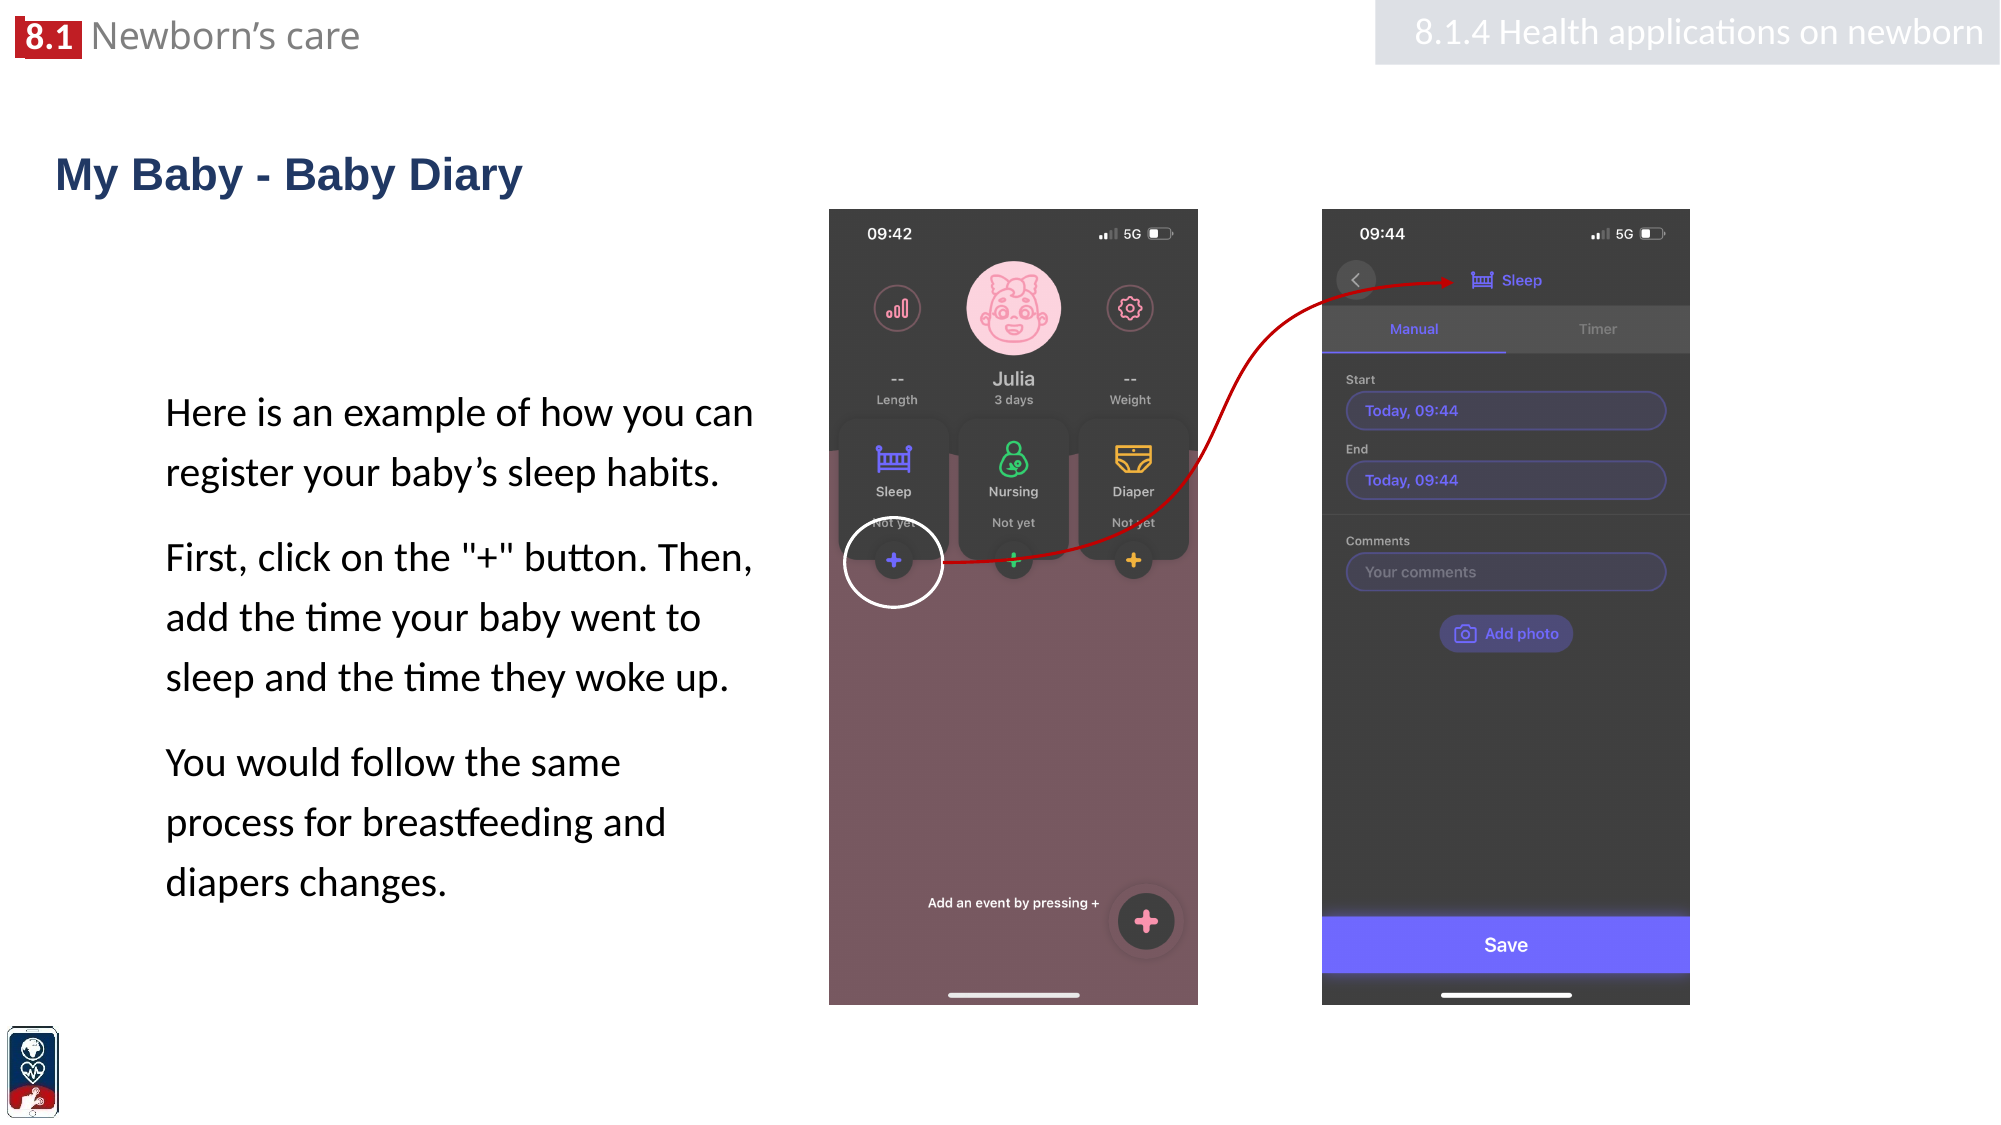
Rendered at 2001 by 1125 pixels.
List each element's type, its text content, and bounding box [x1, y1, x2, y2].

title My Baby - Baby Diary [40, 122, 1855, 223]
picture [7, 1026, 59, 1118]
list Here is an example of how you can register your baby’s sleep habits. First, click on the "+" button. Then, add the time your baby went to sleep and the time they woke up. You would follow the same process for breastfeeding and diapers changes. [150, 367, 775, 1026]
picture [829, 209, 1198, 1005]
picture [1321, 209, 1690, 1005]
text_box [942, 282, 1455, 563]
text_box 8.1.4 Health applications on newborn [1375, 0, 2000, 65]
